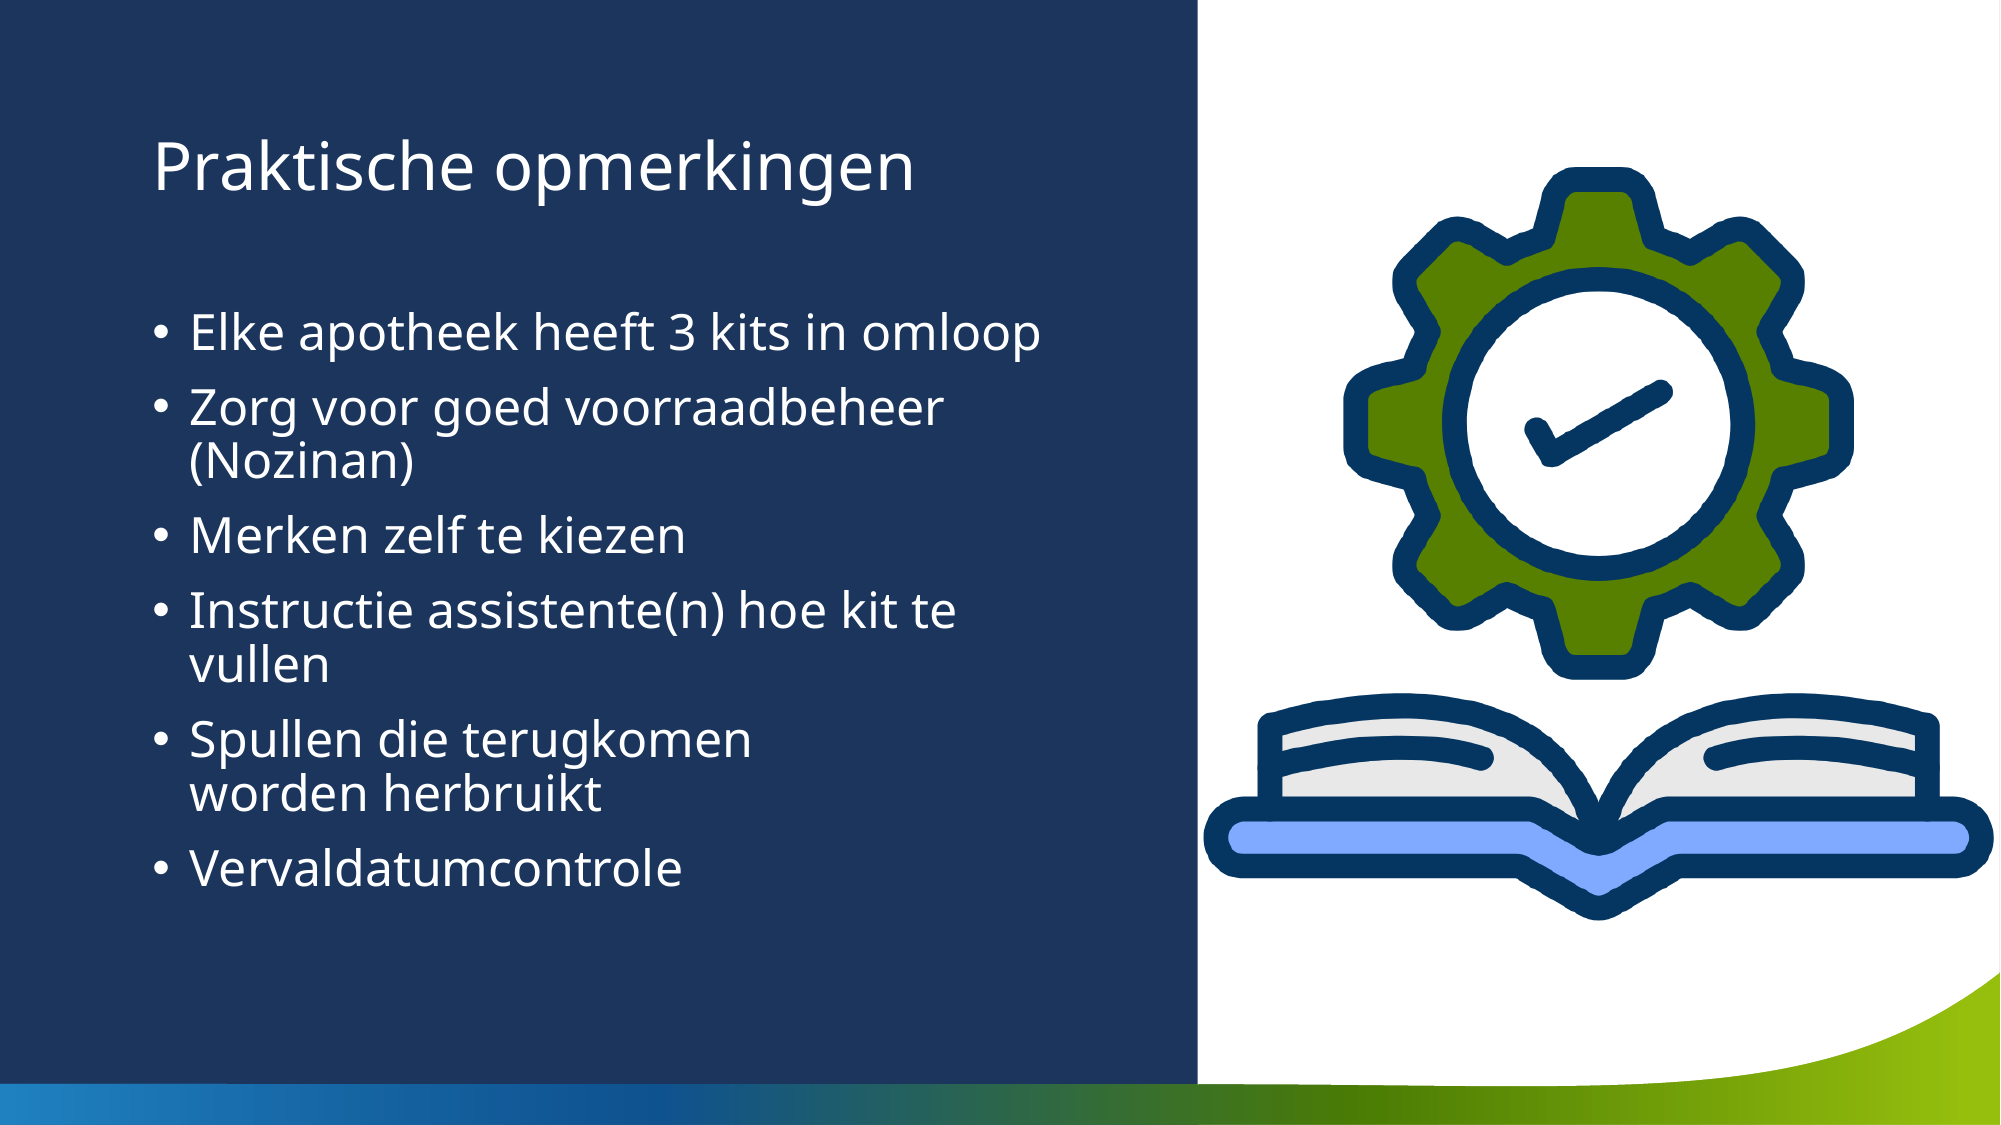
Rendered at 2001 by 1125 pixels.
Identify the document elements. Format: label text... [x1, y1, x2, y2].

list Elke apotheek heeft 3 kits in omloop Zorg voor goed voorraadbeheer (Nozinan) Merken zelf te kiezen Instructie assistente(n) hoe kit te vullen Spullen die terugkomen worden herbruikt Vervaldatumcontrole [137, 299, 1109, 1014]
picture [0, 0, 2000, 1125]
title Praktische opmerkingen [137, 59, 1109, 278]
